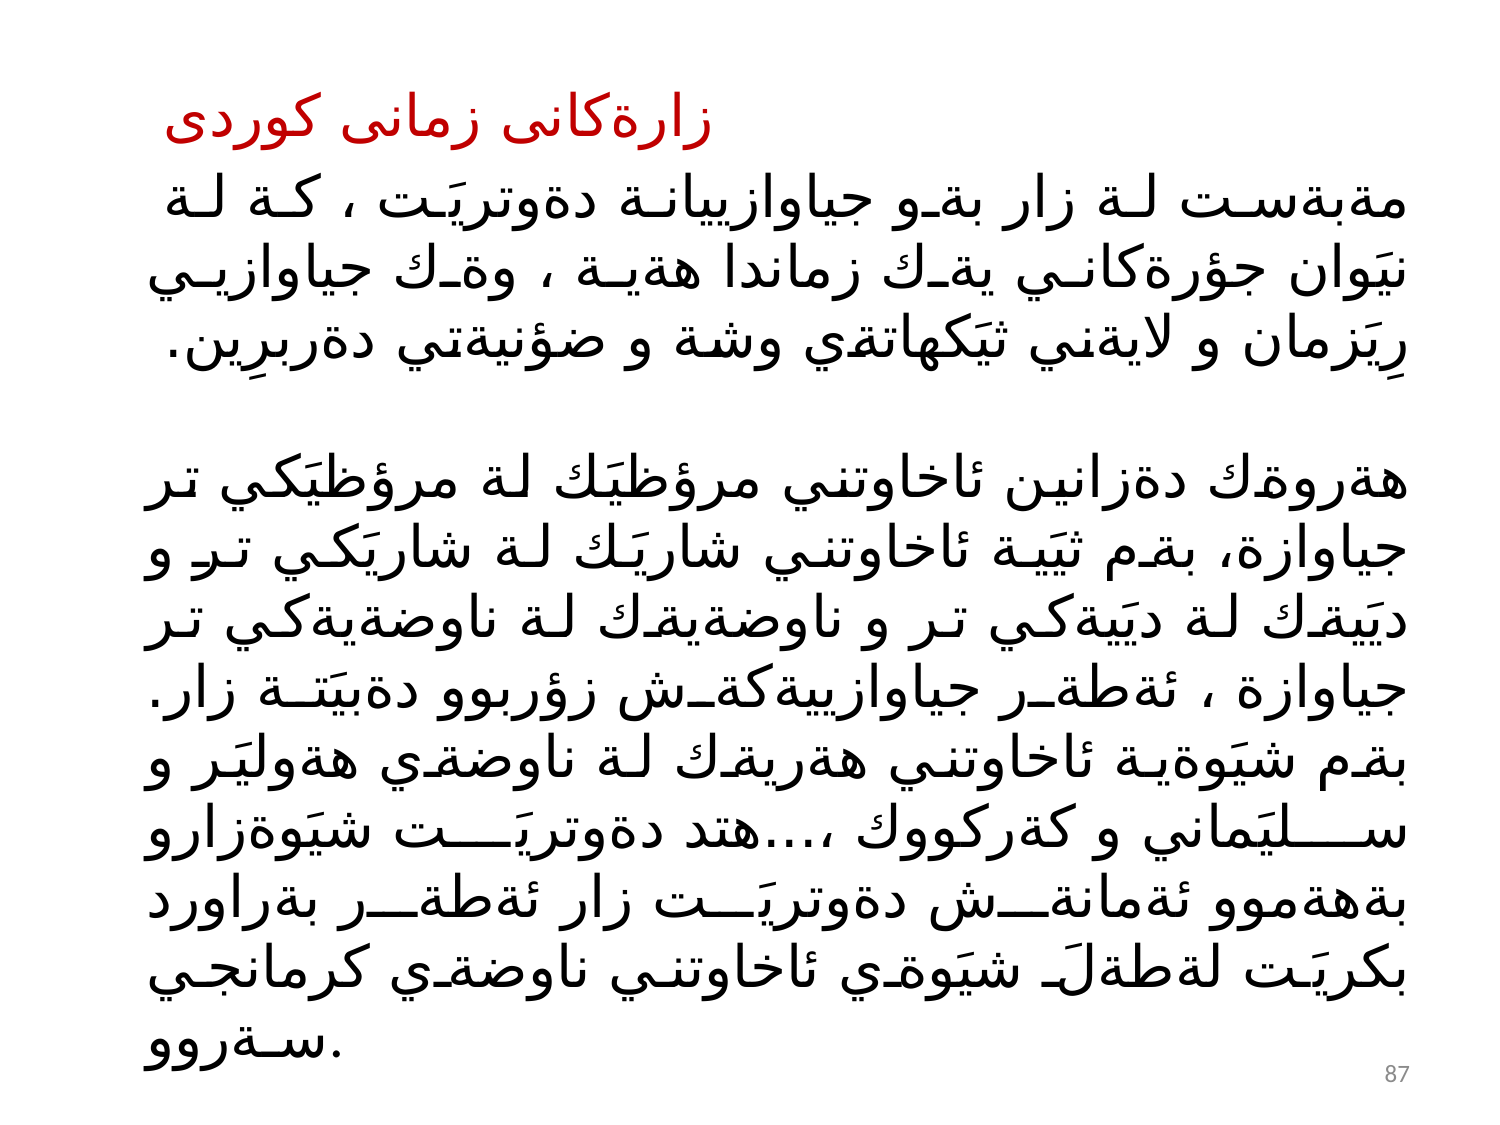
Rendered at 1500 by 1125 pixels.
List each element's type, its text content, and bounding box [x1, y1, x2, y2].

slide_number 87 [1074, 1042, 1425, 1103]
list زارةكانى زمانى كوردى مةبةست لة زار بةو جياوازييانة دةوتريَت ، كة لة نيَوان جؤرةكاني يةك زماندا هةية ، وةك جياوازيي رِيَزمان و لايةني ثيَكهاتةي وشة و ضؤنيةتي دةربرِين. هةروةك دةزانين ئاخاوتني مرؤظيَك لة مرؤظيَكي تر جياوازة، بةم ثيَية ئاخاوتني شاريَك لة شاريَكي تر و ديَيةك لة ديَيةكي تر و ناوضةيةك لة ناوضةيةكي تر جياوازة ، ئةطةر جياوازييةكةش زؤربوو دةبيَتة زار. بةم شيَوةية ئاخاوتني هةريةك لة ناوضةي هةوليَر و سليَماني و كةركووك ،...هتد دةوتريَت شيَوةزارو بةهةموو ئةمانةش دةوتريَت زار ئةطةر بةراورد بكريَت لةطةلَ شيَوةي ئاخاوتني ناوضةي كرمانجي سةروو. [75, 70, 1425, 1005]
